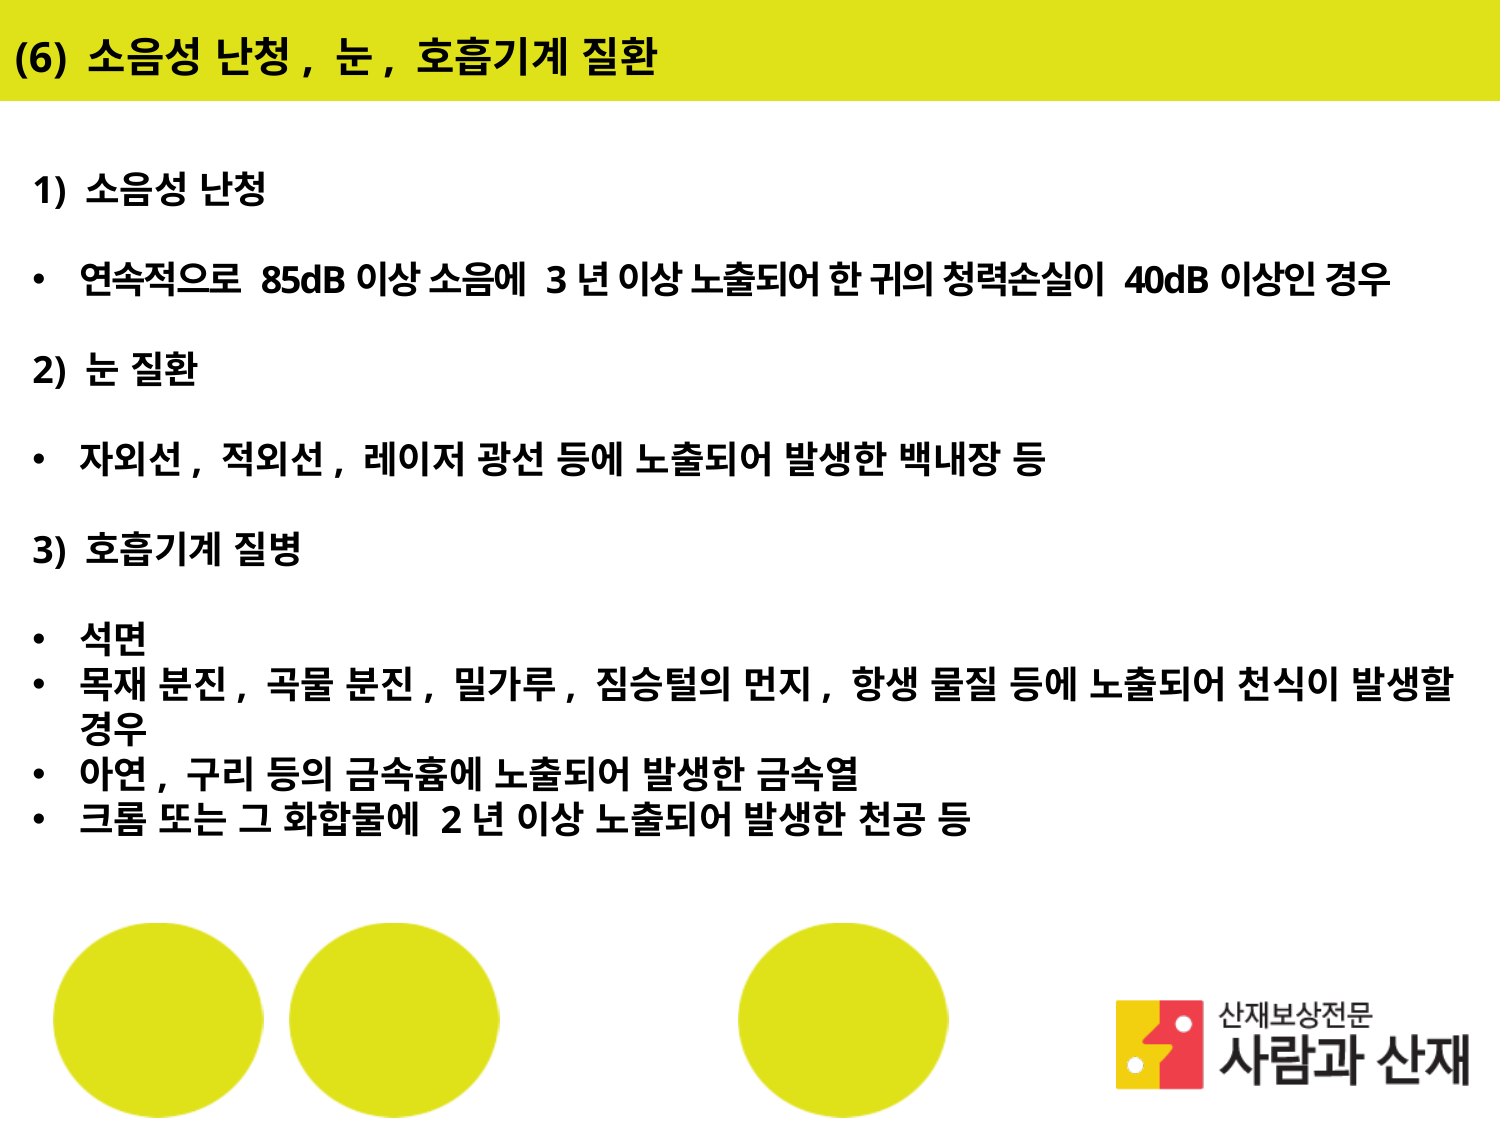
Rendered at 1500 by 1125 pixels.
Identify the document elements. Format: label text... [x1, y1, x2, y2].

picture [52, 922, 264, 1118]
picture [289, 922, 500, 1118]
picture [0, 0, 1500, 102]
picture [738, 922, 949, 1118]
picture [1115, 999, 1474, 1092]
text_box 1) 소음성 난청 연속적으로 85dB이상 소음에 3년 이상 노출되어 한 귀의 청력손실이 40dB이상인 경우 2) 눈 질환 자외선, 적외선, 레이저 광선 등에 노출되어 발생한 백내장 등 3) 호흡기계 질병 석면 목재 분진, 곡물 분진, 밀가루, 짐승털의 먼지, 항생 물질 등에 노출되어 천식이 발생할 경우 아연, 구리 등의 금속흄에 노출되어 발생한 금속열 크롬 또는 그 화합물에 2년 이상 노출되어 발생한 천공 등 [17, 113, 1474, 849]
